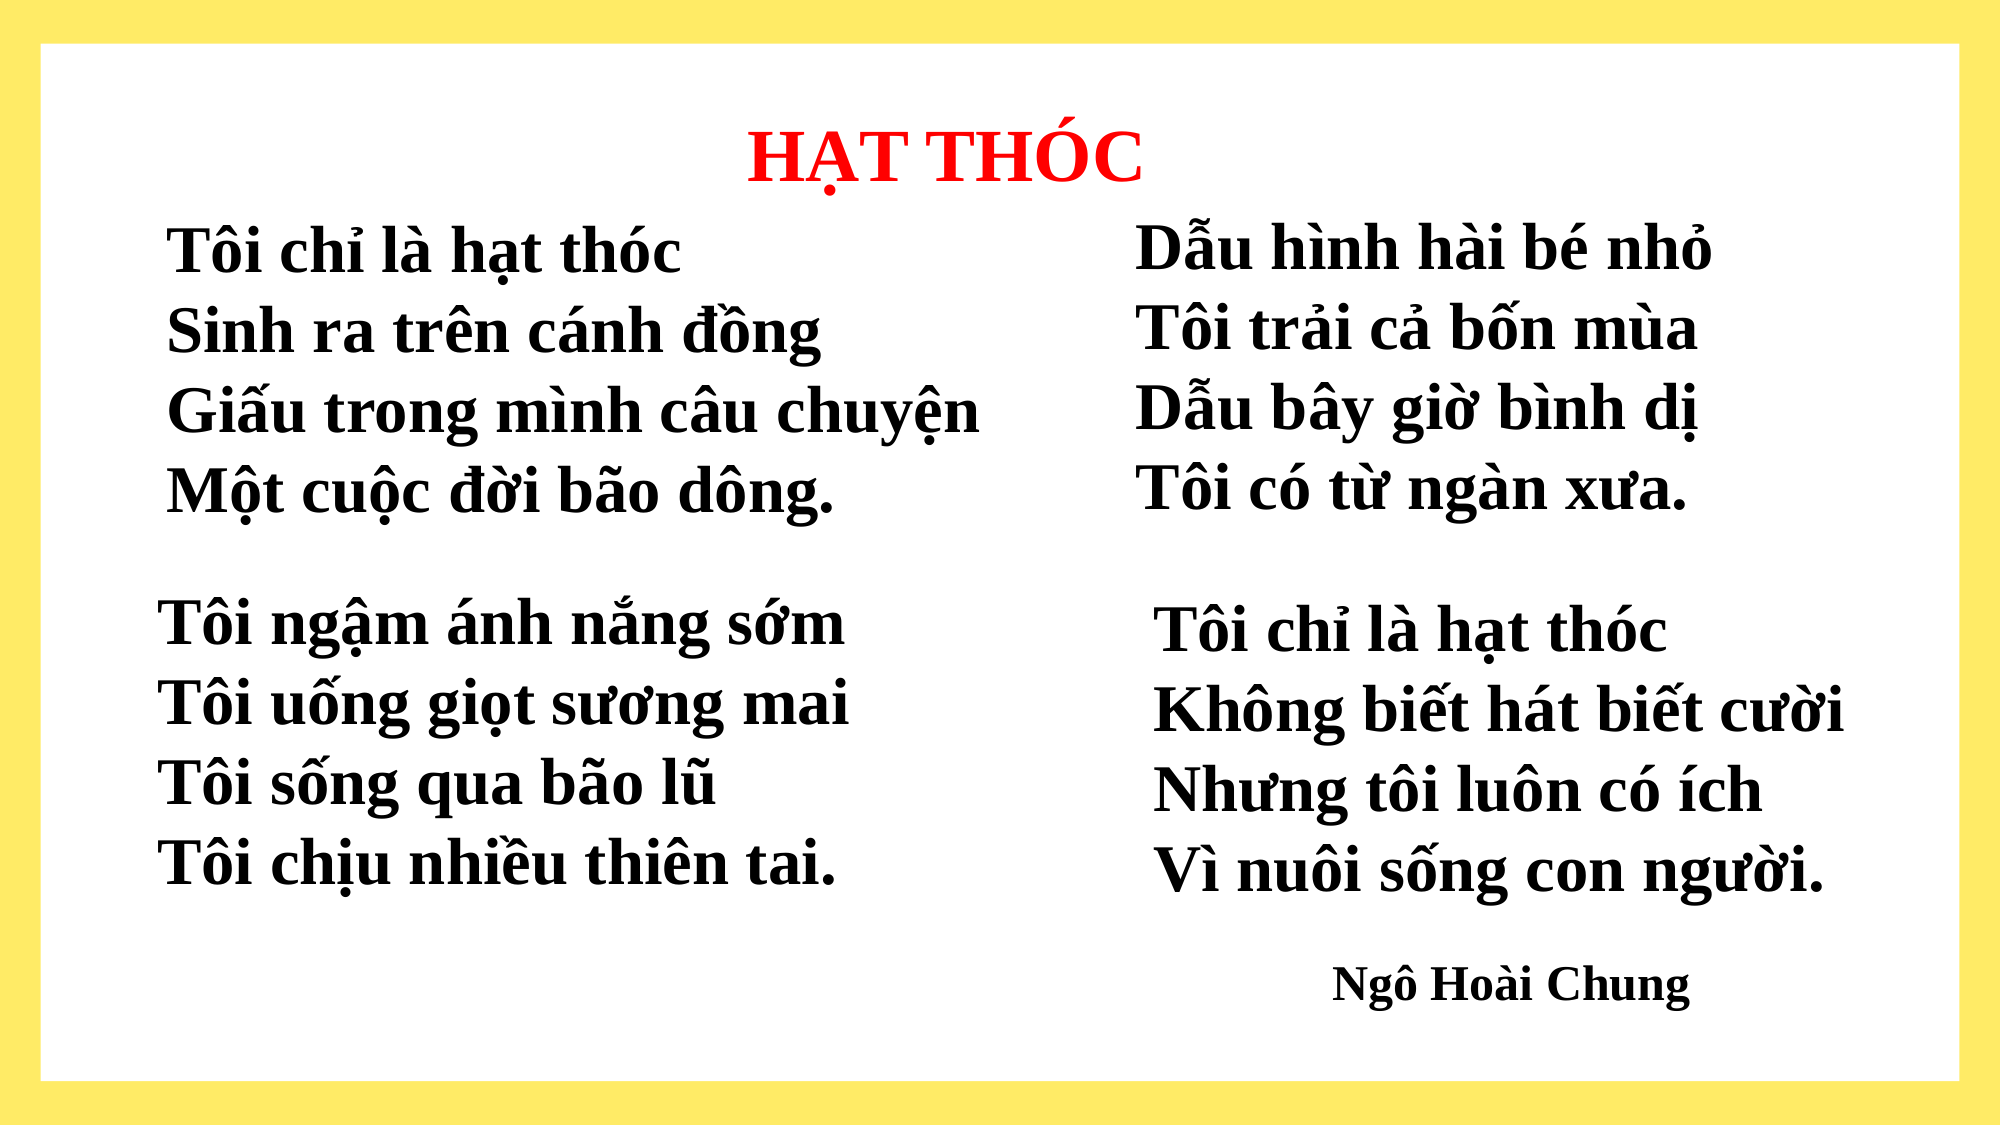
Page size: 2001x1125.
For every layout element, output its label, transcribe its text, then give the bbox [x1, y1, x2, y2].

text_box Tôi chỉ là hạt thóc Sinh ra trên cánh đồng Giấu trong mình câu chuyện Một cuộc đời bão dông. [151, 198, 1000, 534]
text_box Ngô Hoài Chung [1317, 943, 1793, 1018]
text_box HẠT THÓC [732, 98, 1207, 204]
text_box Dẫu hình hài bé nhỏ Tôi trải cả bốn mùa Dẫu bây giờ bình dị Tôi có từ ngàn xưa. [1120, 195, 1803, 531]
text_box Tôi chỉ là hạt thóc Không biết hát biết cười Nhưng tôi luôn có ích Vì nuôi sống con người. [1138, 577, 1883, 913]
text_box Tôi ngậm ánh nắng sớm Tôi uống giọt sương mai Tôi sống qua bão lũ Tôi chịu nhiều thiên tai. [142, 570, 890, 906]
